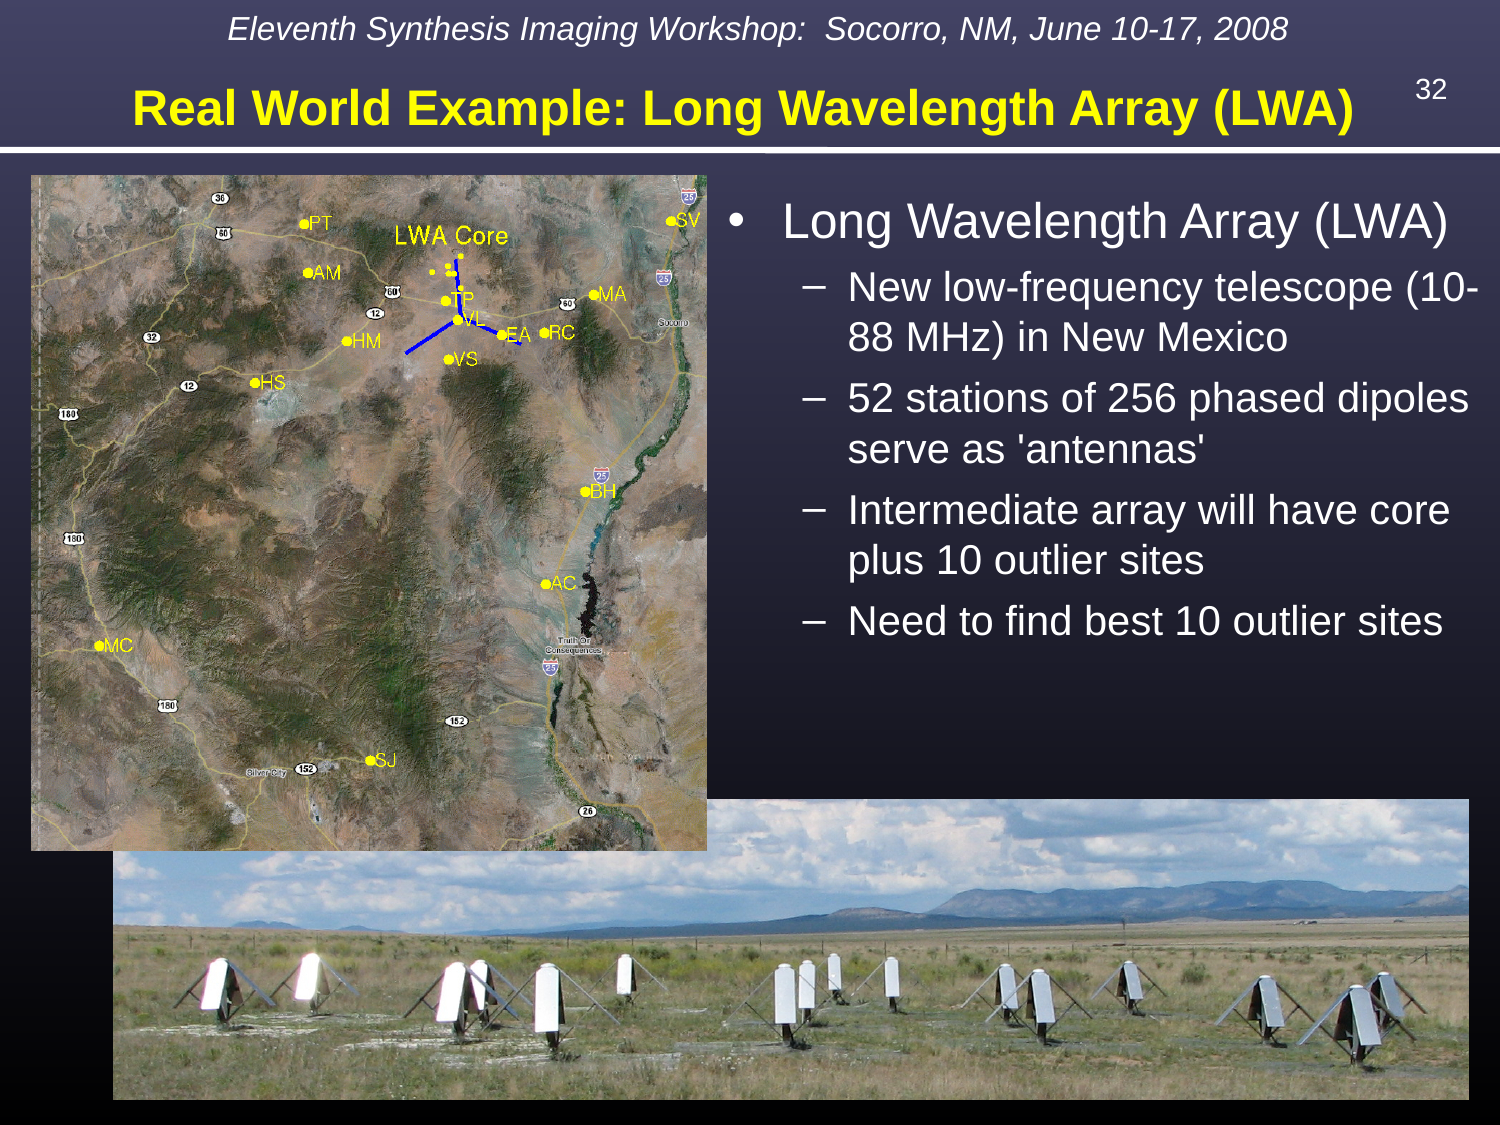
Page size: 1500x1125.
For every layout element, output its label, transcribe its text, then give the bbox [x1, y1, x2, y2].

list Long Wavelength Array (LWA)‏ New low-frequency telescope (10-88 MHz) in New Mexico 52 stations of 256 phased dipoles serve as 'antennas' Intermediate array will have core plus 10 outlier sites Need to find best 10 outlier sites [712, 180, 1500, 652]
picture [31, 175, 1469, 1100]
title Real World Example: Long Wavelength Array (LWA)‏ [112, 59, 1376, 151]
